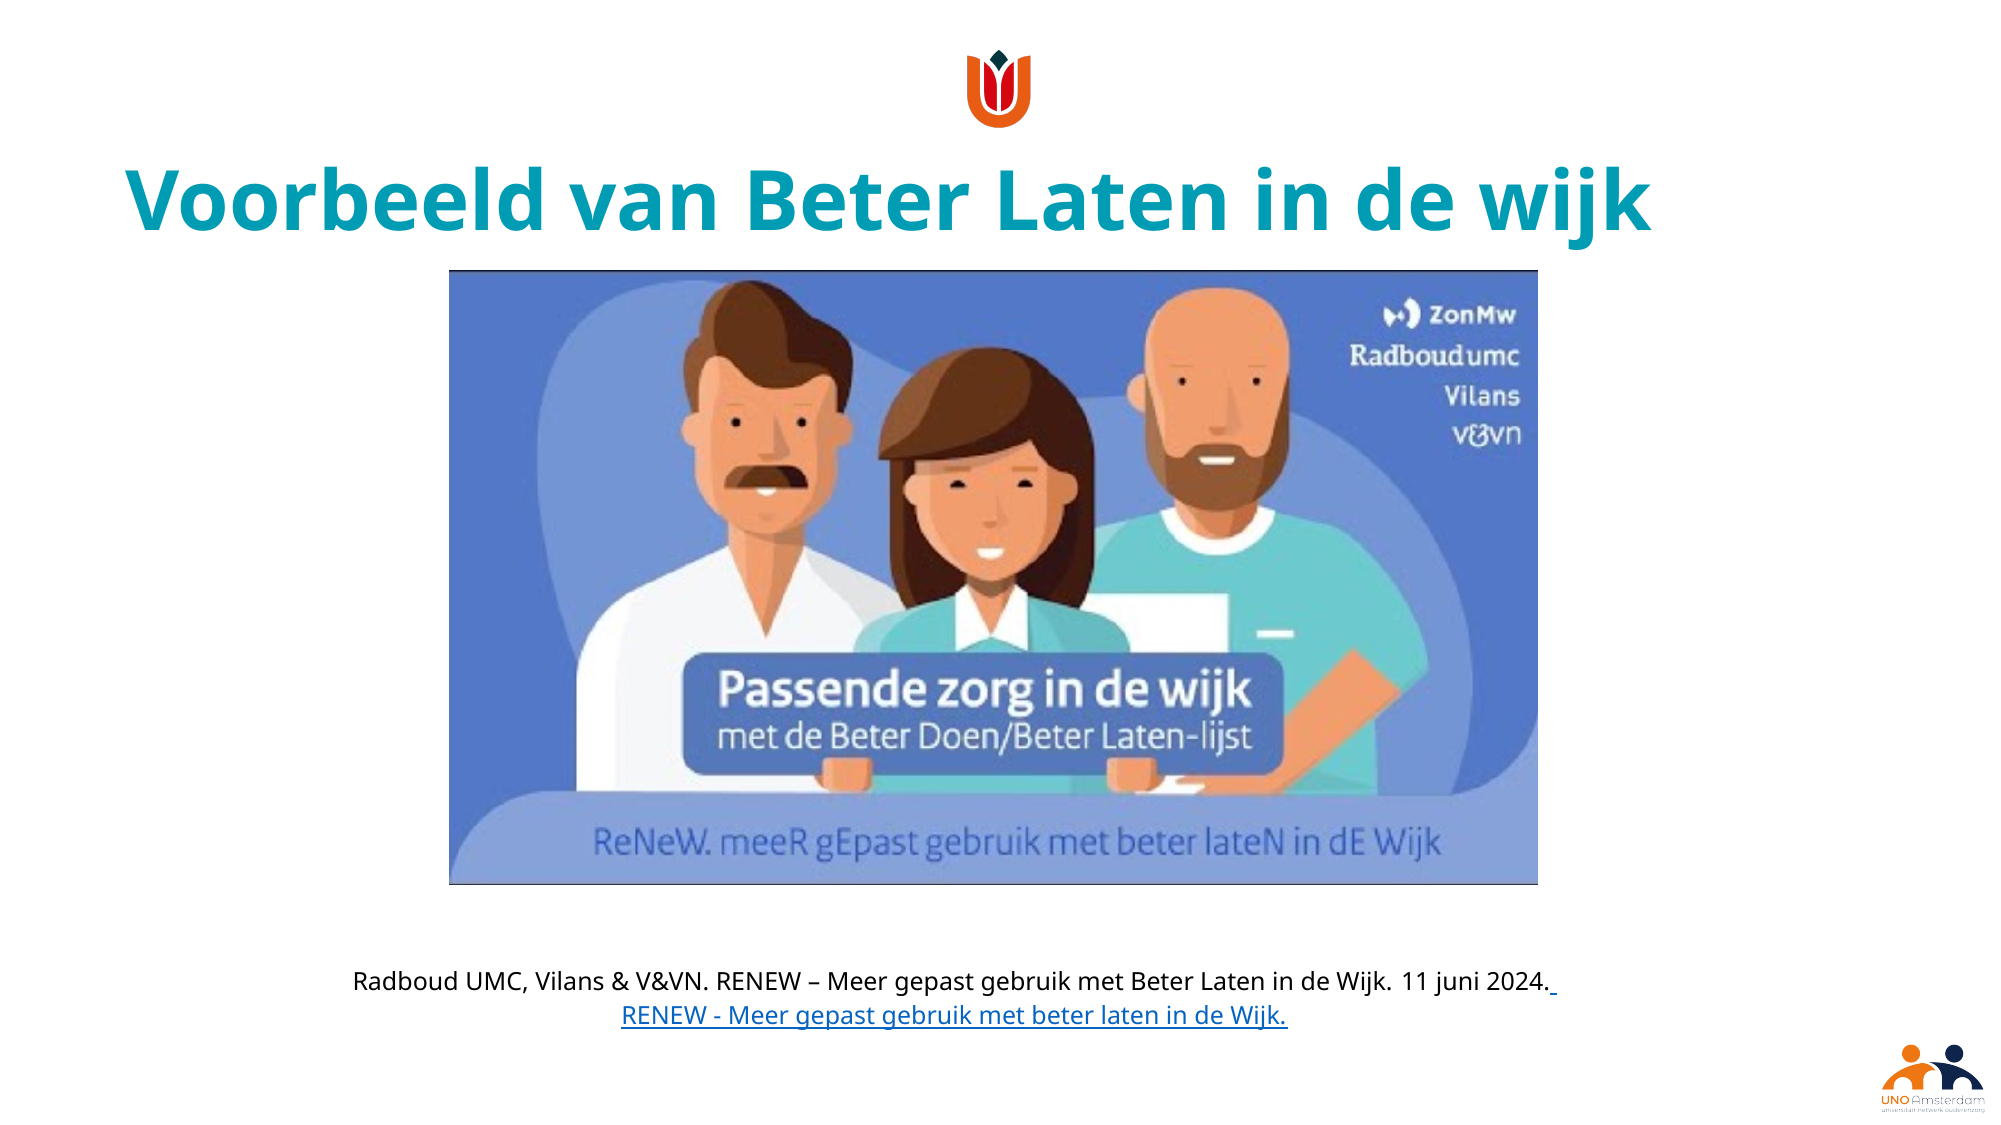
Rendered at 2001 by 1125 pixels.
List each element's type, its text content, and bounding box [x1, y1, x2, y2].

title Voorbeeld van Beter Laten in de wijk [110, 94, 1877, 313]
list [448, 269, 1538, 886]
picture [965, 46, 1034, 94]
picture [1866, 1034, 2000, 1125]
text_box Radboud UMC, Vilans & V&VN. RENEW – Meer gepast gebruik met Beter Laten in de Wijk. 11 juni 2024. RENEW - Meer gepast gebruik met beter laten in de Wijk. [240, 958, 1669, 1072]
